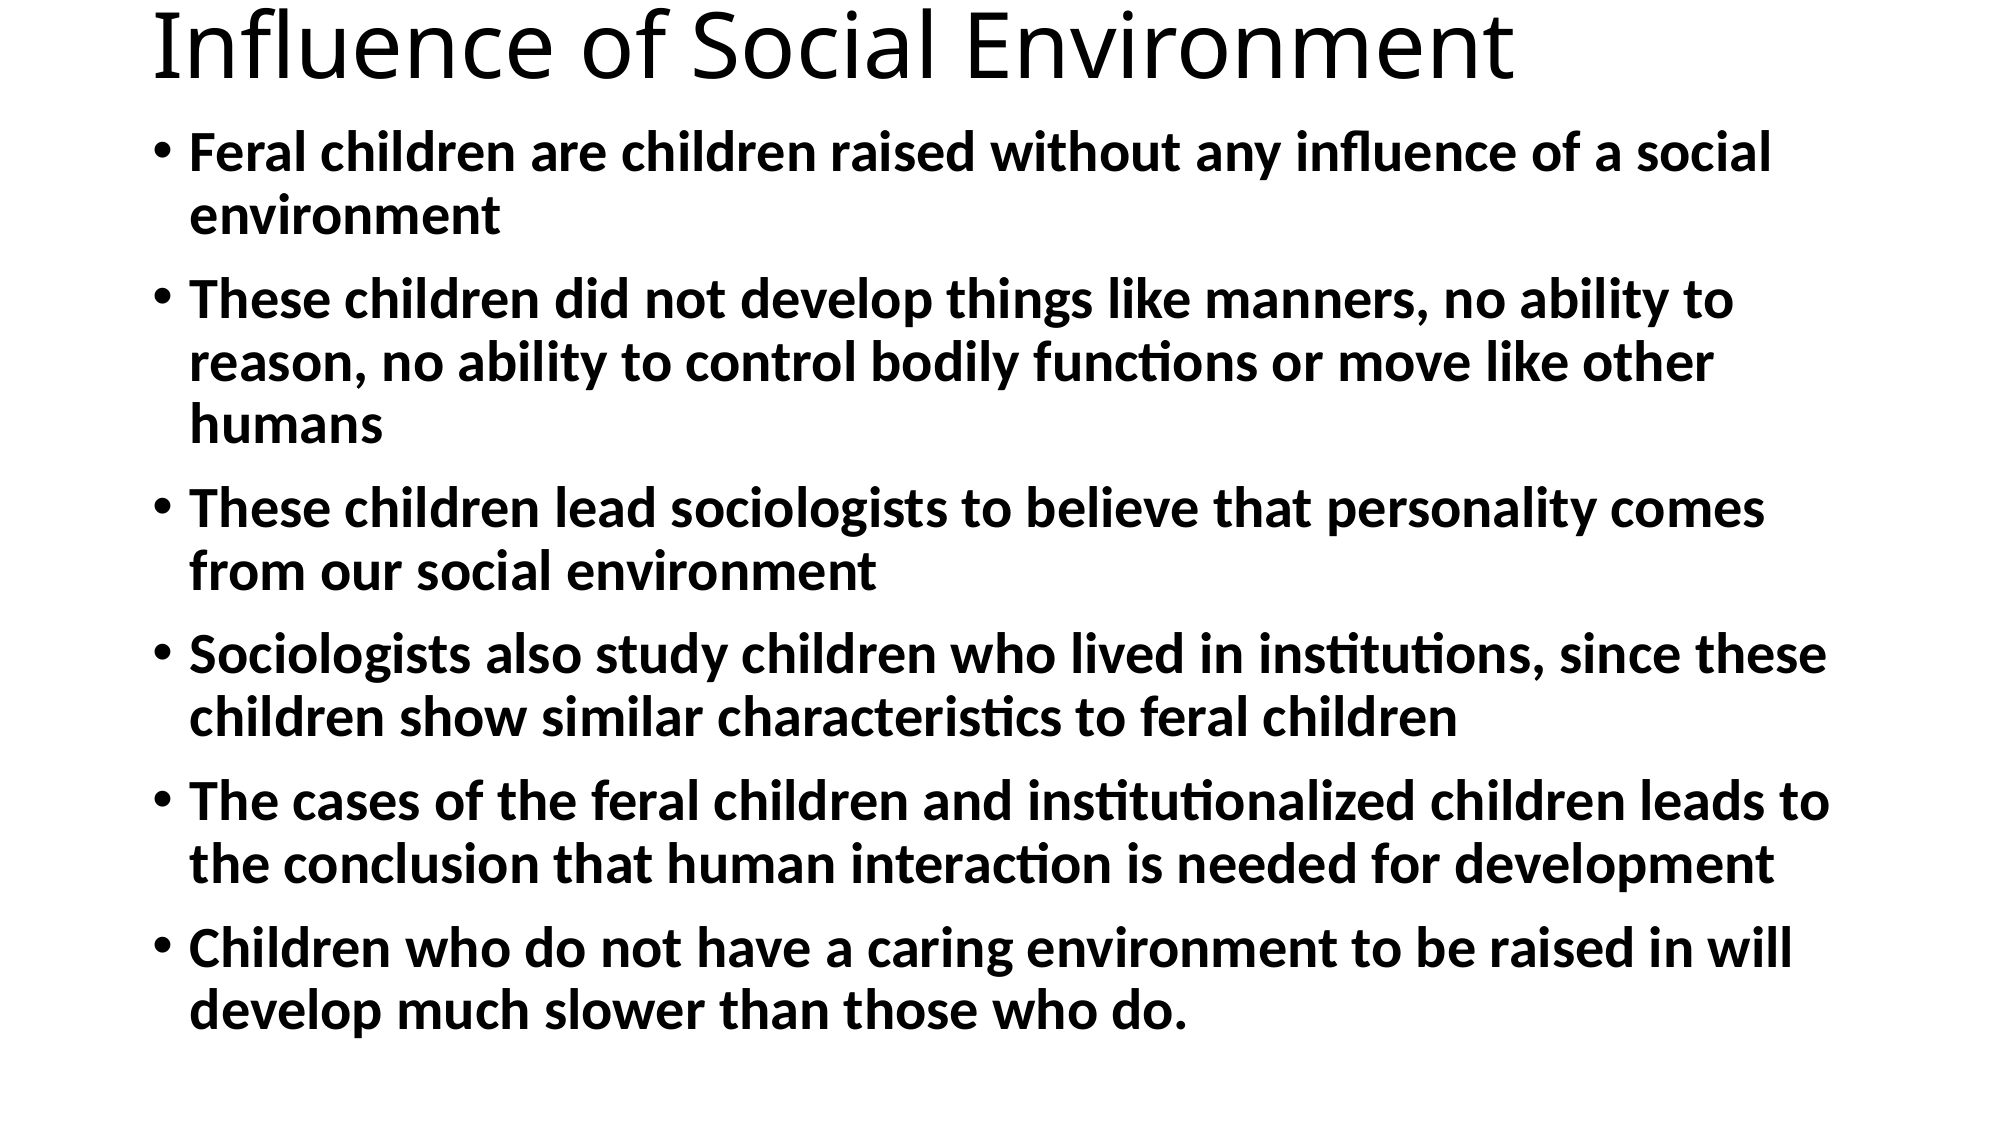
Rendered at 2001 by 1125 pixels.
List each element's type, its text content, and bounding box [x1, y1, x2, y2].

title Influence of Social Environment [137, 0, 1863, 113]
list Feral children are children raised without any influence of a social environment These children did not develop things like manners, no ability to reason, no ability to control bodily functions or move like other humans These children lead sociologists to believe that personality comes from our social environment Sociologists also study children who lived in institutions, since these children show similar characteristics to feral children The cases of the feral children and institutionalized children leads to the conclusion that human interaction is needed for development Children who do not have a caring environment to be raised in will develop much slower than those who do. [137, 113, 1863, 1125]
